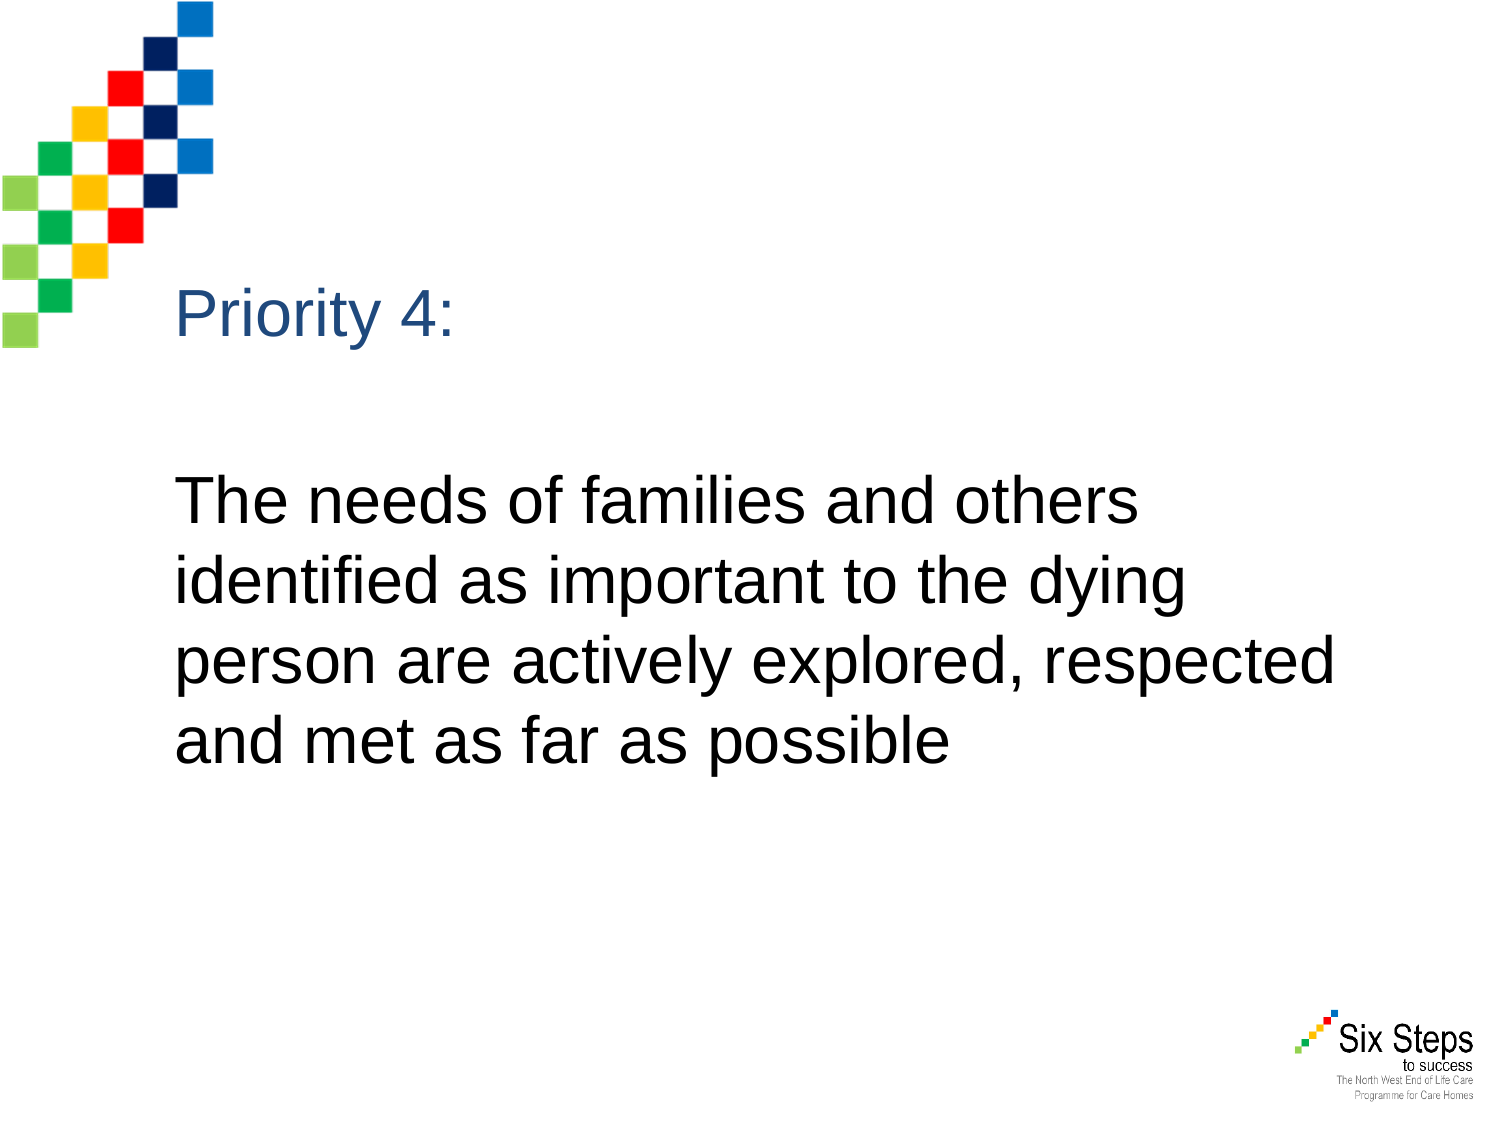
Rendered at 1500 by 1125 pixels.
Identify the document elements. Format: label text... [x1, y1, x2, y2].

list Priority 4: The needs of families and others identified as important to the dying person are actively explored, respected and met as far as possible [159, 262, 1425, 1005]
picture [1293, 1009, 1474, 1102]
picture [0, 1, 215, 348]
